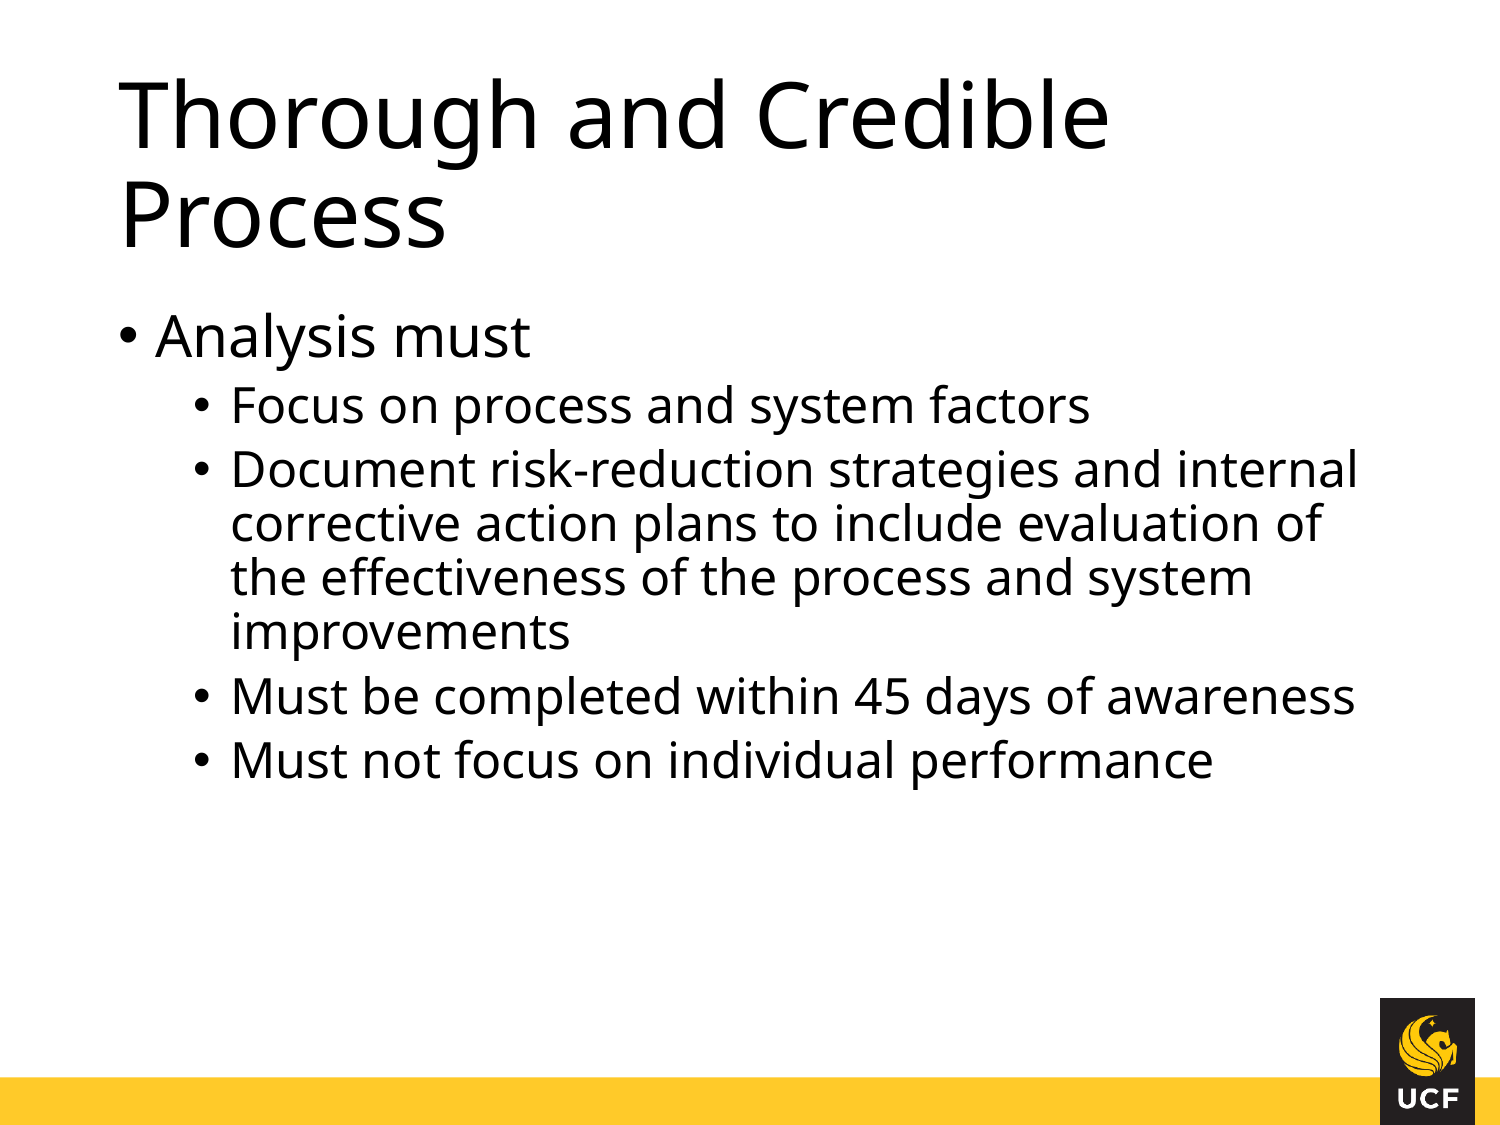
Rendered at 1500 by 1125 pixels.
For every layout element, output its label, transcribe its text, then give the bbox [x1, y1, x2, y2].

picture [1380, 998, 1475, 1125]
title Thorough and Credible Process [103, 59, 1397, 278]
list Analysis must Focus on process and system factors Document risk-reduction strategies and internal corrective action plans to include evaluation of the effectiveness of the process and system improvements Must be completed within 45 days of awareness Must not focus on individual performance [103, 299, 1397, 1014]
